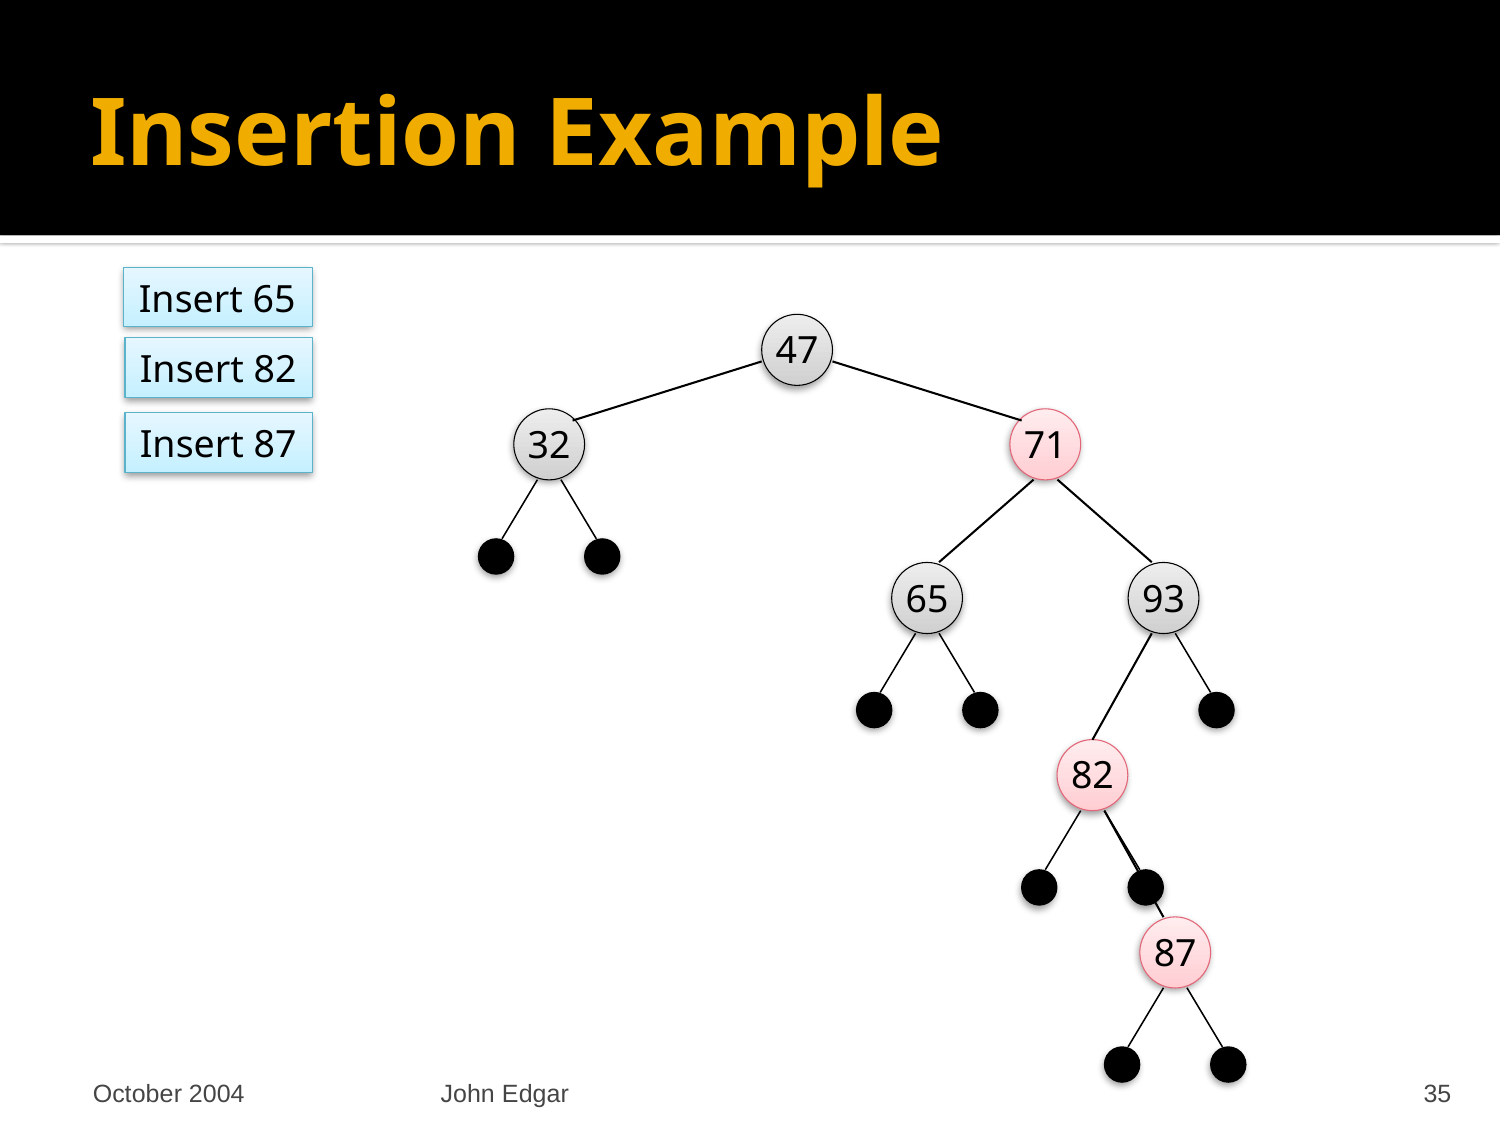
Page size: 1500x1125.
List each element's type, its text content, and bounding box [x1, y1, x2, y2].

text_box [1104, 810, 1164, 906]
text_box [513, 408, 585, 480]
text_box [478, 479, 538, 575]
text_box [1186, 987, 1247, 1083]
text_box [1128, 562, 1199, 634]
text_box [891, 562, 963, 634]
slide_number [75, 1062, 425, 1108]
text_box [761, 314, 833, 386]
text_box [1021, 810, 1081, 906]
title Insertion Example [75, 25, 1425, 231]
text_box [939, 633, 999, 728]
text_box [1175, 633, 1235, 728]
slide_number 35 [1345, 1062, 1467, 1108]
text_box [1104, 987, 1164, 1083]
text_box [560, 479, 621, 575]
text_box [856, 633, 916, 728]
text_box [1009, 408, 1081, 480]
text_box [1139, 916, 1211, 988]
text_box Insert 82 [124, 337, 313, 398]
footer John Edgar [433, 1062, 1337, 1108]
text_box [1056, 739, 1129, 811]
text_box Insert 65 [123, 267, 313, 327]
text_box Insert 87 [124, 412, 313, 473]
